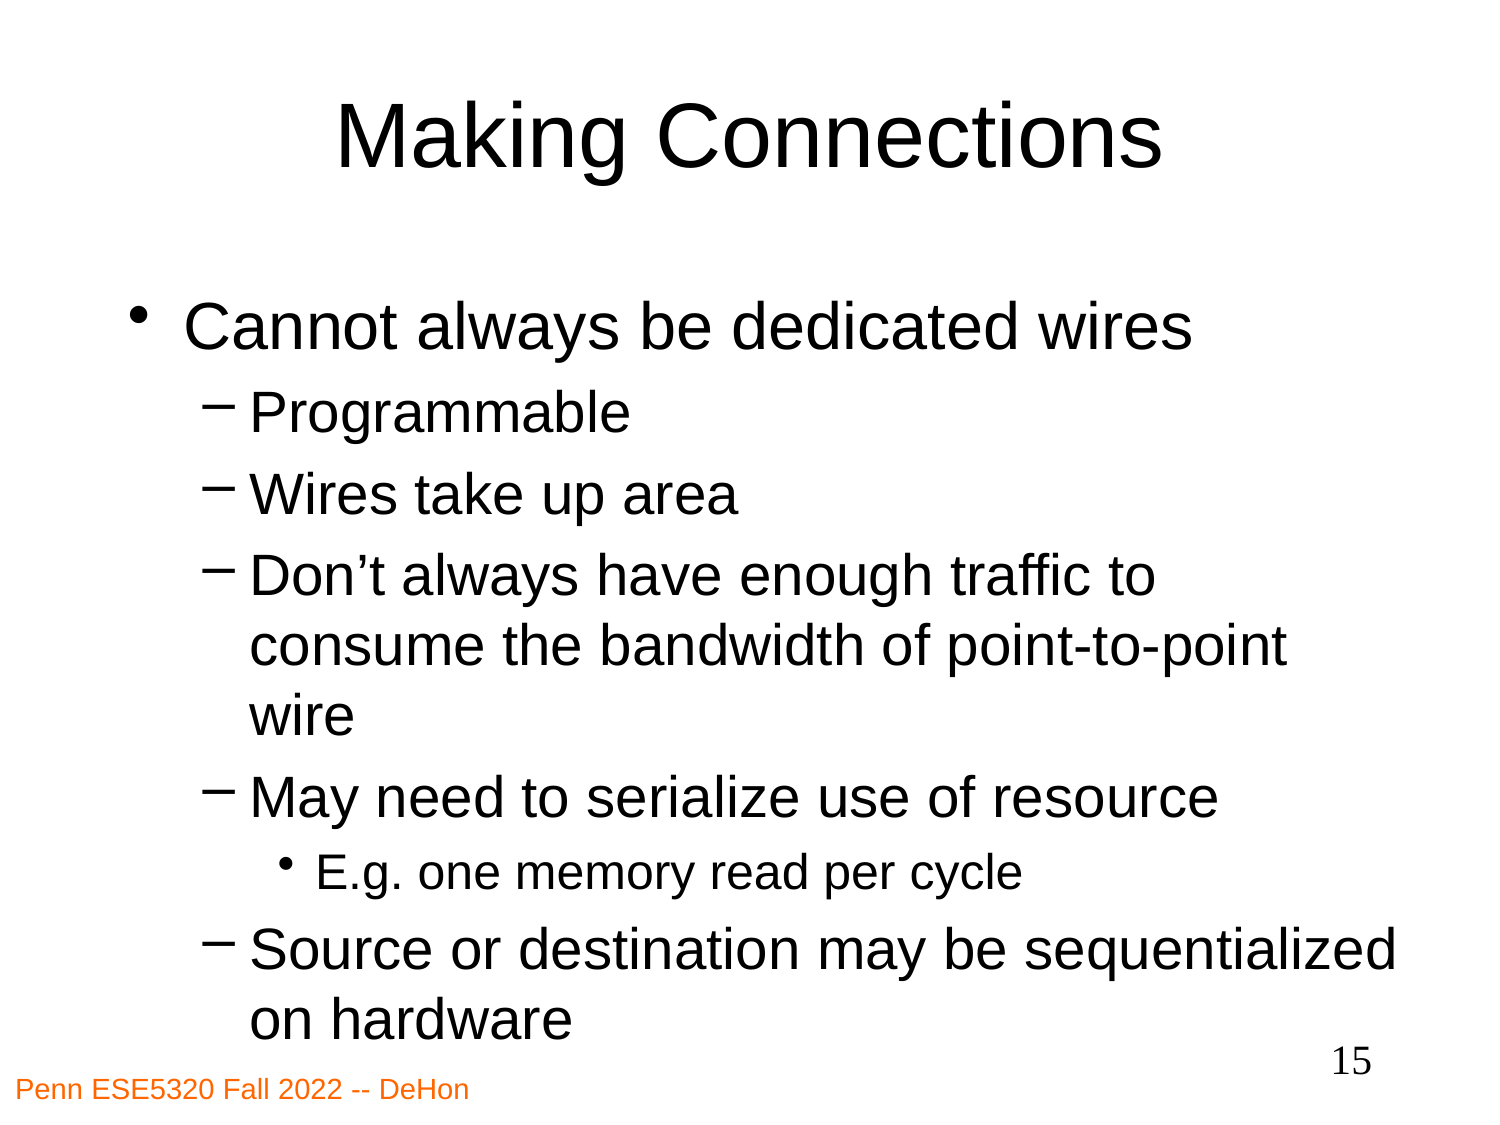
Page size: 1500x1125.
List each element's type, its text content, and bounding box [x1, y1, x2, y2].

title Making Connections [112, 37, 1388, 226]
slide_number Penn ESE5320 Fall 2022 -- DeHon [0, 1062, 688, 1125]
slide_number 15 [1074, 1024, 1388, 1101]
list Cannot always be dedicated wires Programmable Wires take up area Don’t always have enough traffic to consume the bandwidth of point-to-point wire May need to serialize use of resource E.g. one memory read per cycle Source or destination may be sequentialized on hardware [112, 274, 1426, 951]
